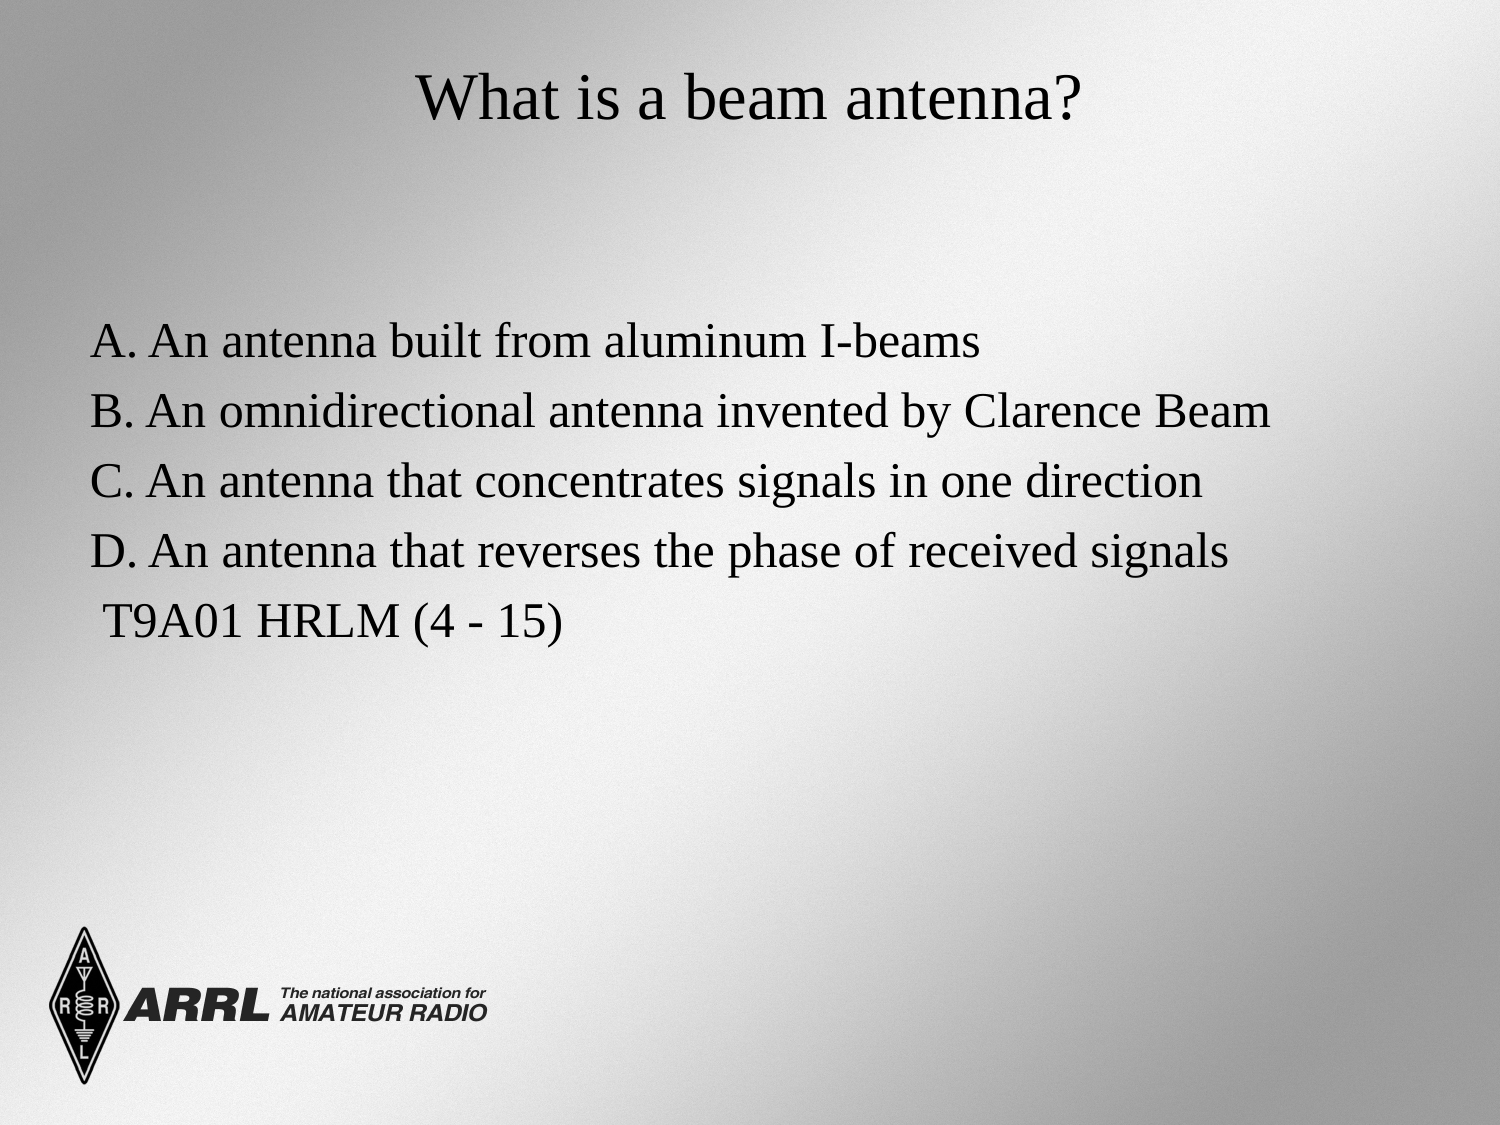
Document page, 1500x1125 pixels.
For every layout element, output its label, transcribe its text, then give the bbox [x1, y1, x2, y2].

title What is a beam antenna? [75, 45, 1425, 233]
picture [0, 0, 1500, 1125]
list A. An antenna built from aluminum I-beams B. An omnidirectional antenna invented by Clarence Beam C. An antenna that concentrates signals in one direction D. An antenna that reverses the phase of received signals T9A01 HRLM (4 - 15) [75, 299, 1425, 1005]
